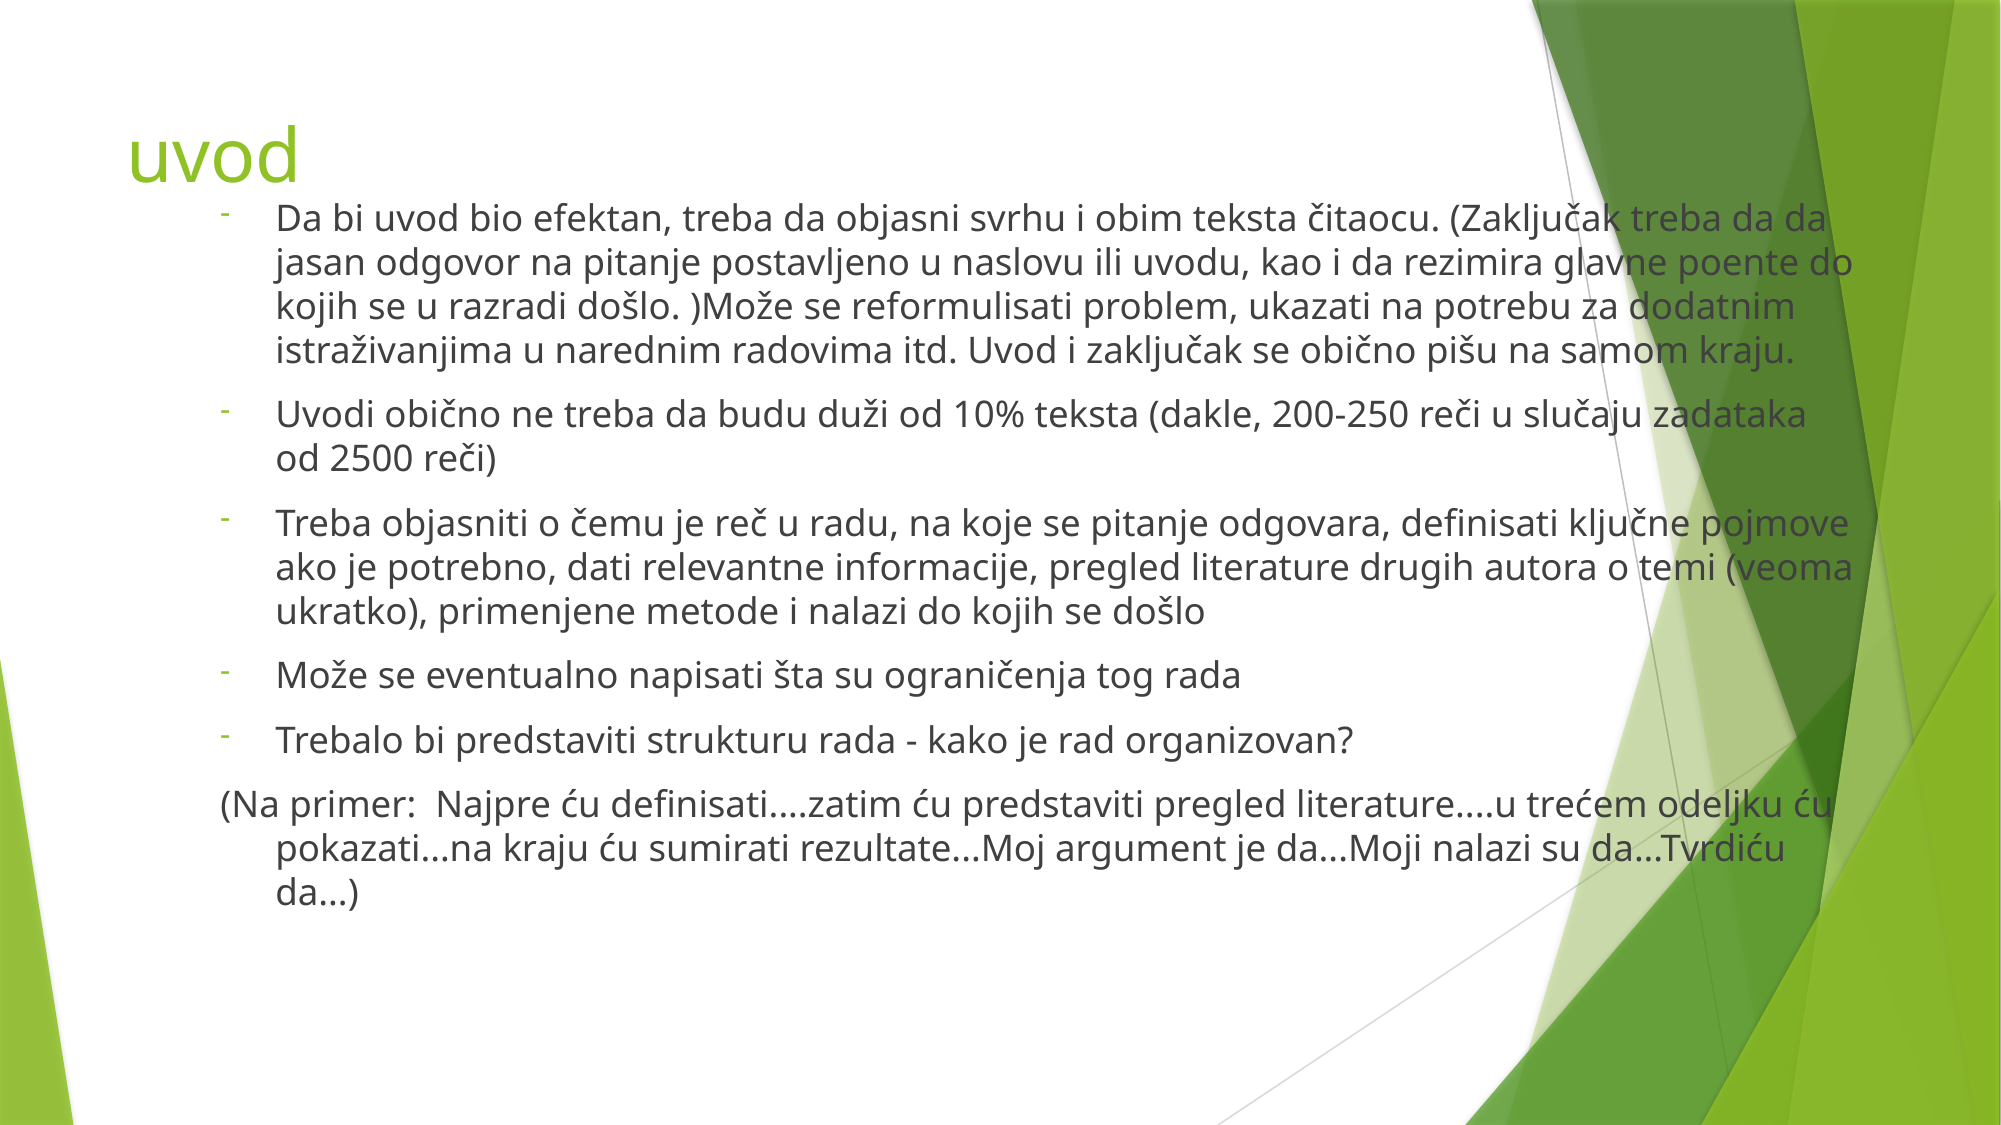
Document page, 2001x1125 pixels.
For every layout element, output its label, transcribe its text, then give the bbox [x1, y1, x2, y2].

title uvod [111, 99, 1522, 317]
list Da bi uvod bio efektan, treba da objasni svrhu i obim teksta čitaocu. (Zaključak treba da da jasan odgovor na pitanje postavljeno u naslovu ili uvodu, kao i da rezimira glavne poente do kojih se u razradi došlo. )Može se reformulisati problem, ukazati na potrebu za dodatnim istraživanjima u narednim radovima itd. Uvod i zaključak se obično pišu na samom kraju. Uvodi obično ne treba da budu duži od 10% teksta (dakle, 200-250 reči u slučaju zadataka od 2500 reči) Treba objasniti o čemu je reč u radu, na koje se pitanje odgovara, definisati ključne pojmove ako je potrebno, dati relevantne informacije, pregled literature drugih autora o temi (veoma ukratko), primenjene metode i nalazi do kojih se došlo Može se eventualno napisati šta su ograničenja tog rada Trebalo bi predstaviti strukturu rada - kako je rad organizovan? (Na primer: Najpre ću definisati....zatim ću predstaviti pregled literature....u trećem odeljku ću pokazati...na kraju ću sumirati rezultate...Moj argument je da...Moji nalazi su da...Tvrdiću da...) [205, 186, 1875, 965]
